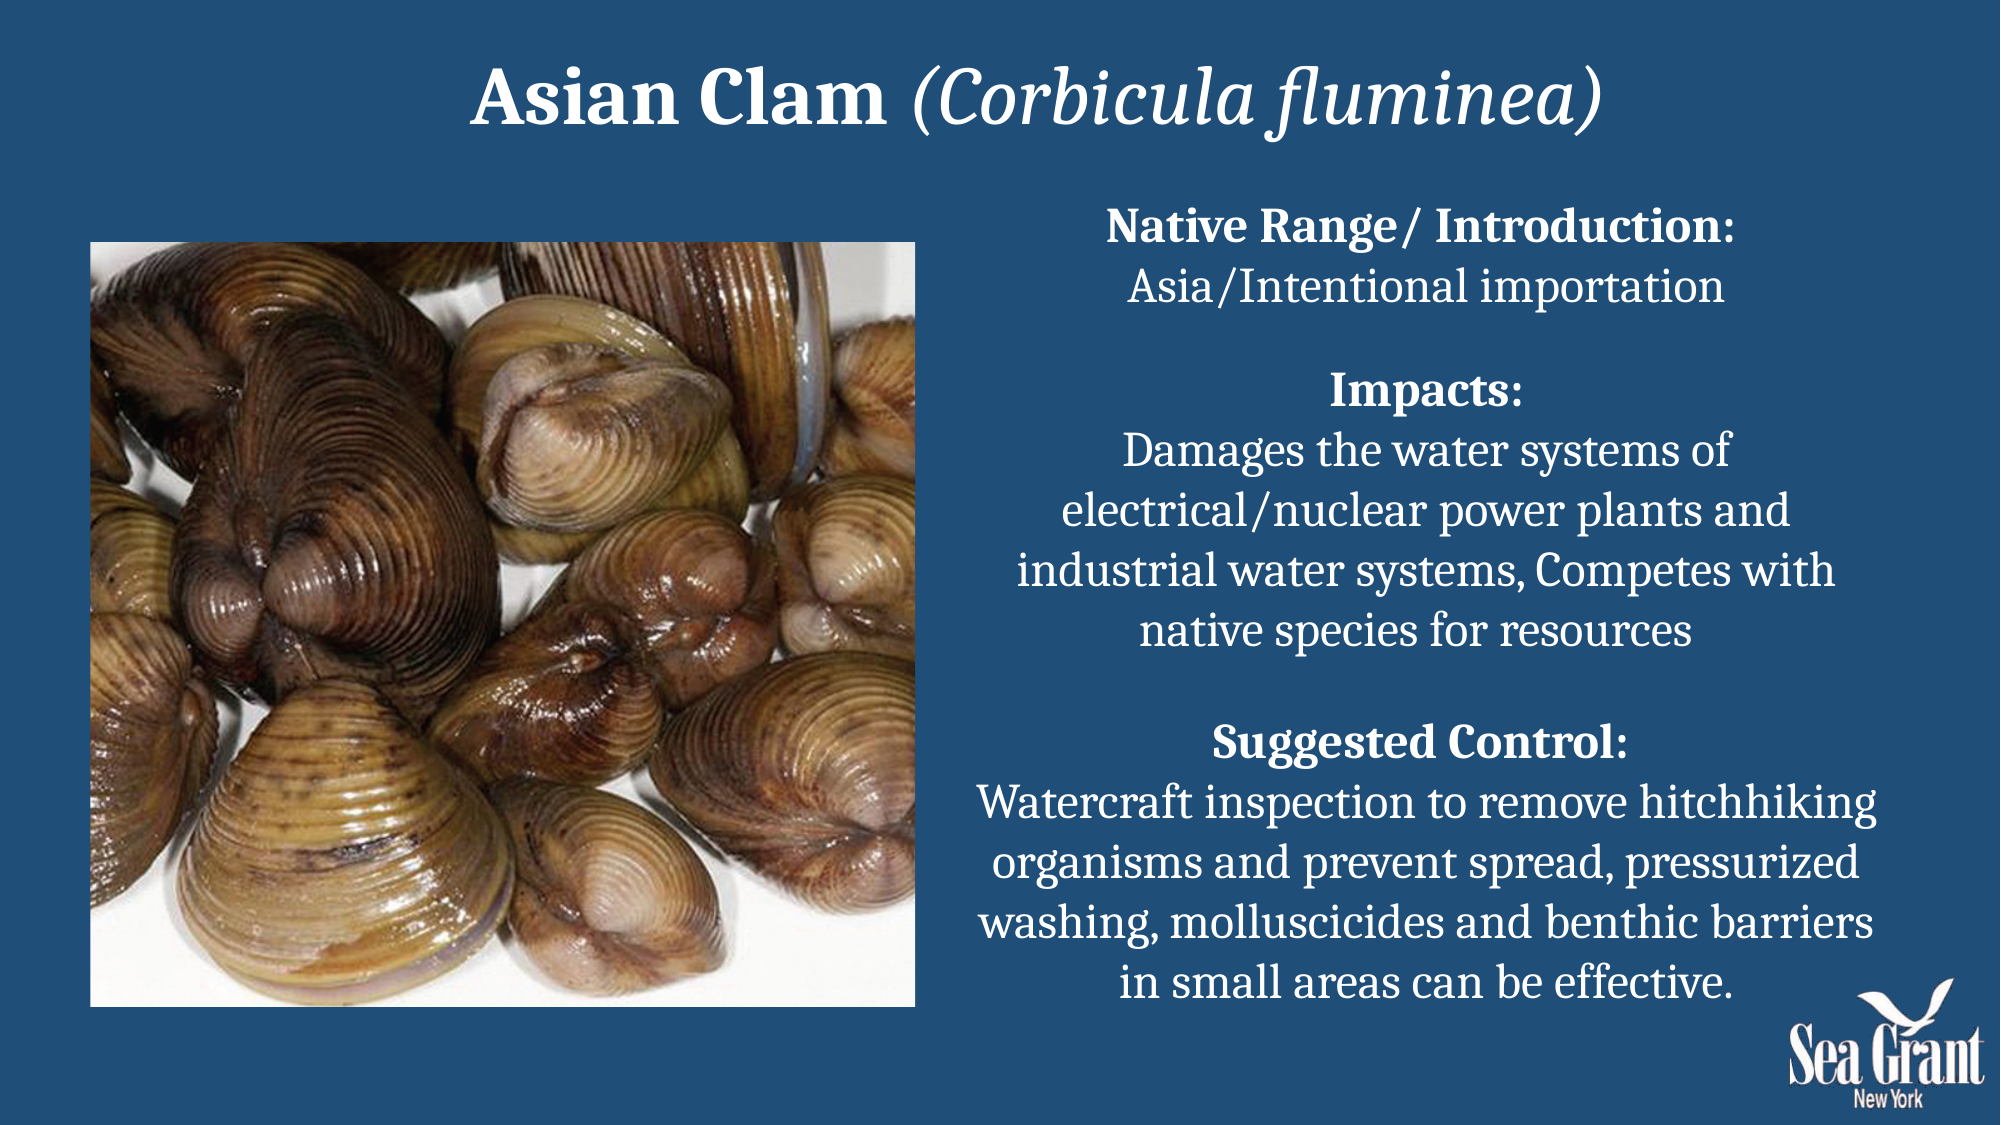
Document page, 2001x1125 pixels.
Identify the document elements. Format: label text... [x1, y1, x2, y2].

text_box Native Range/ Introduction: Asia/Intentional importation [976, 184, 1877, 320]
text_box Asian Clam (Corbicula fluminea) [317, 34, 1762, 149]
text_box Impacts: Damages the water systems of electrical/nuclear power plants and industrial water systems, Competes with native species for resources [976, 349, 1877, 665]
picture [1781, 961, 2000, 1125]
text_box Suggested Control: Watercraft inspection to remove hitchhiking organisms and prevent spread, pressurized washing, molluscicides and benthic barriers in small areas can be effective. [945, 701, 1909, 1017]
picture [90, 242, 916, 1007]
